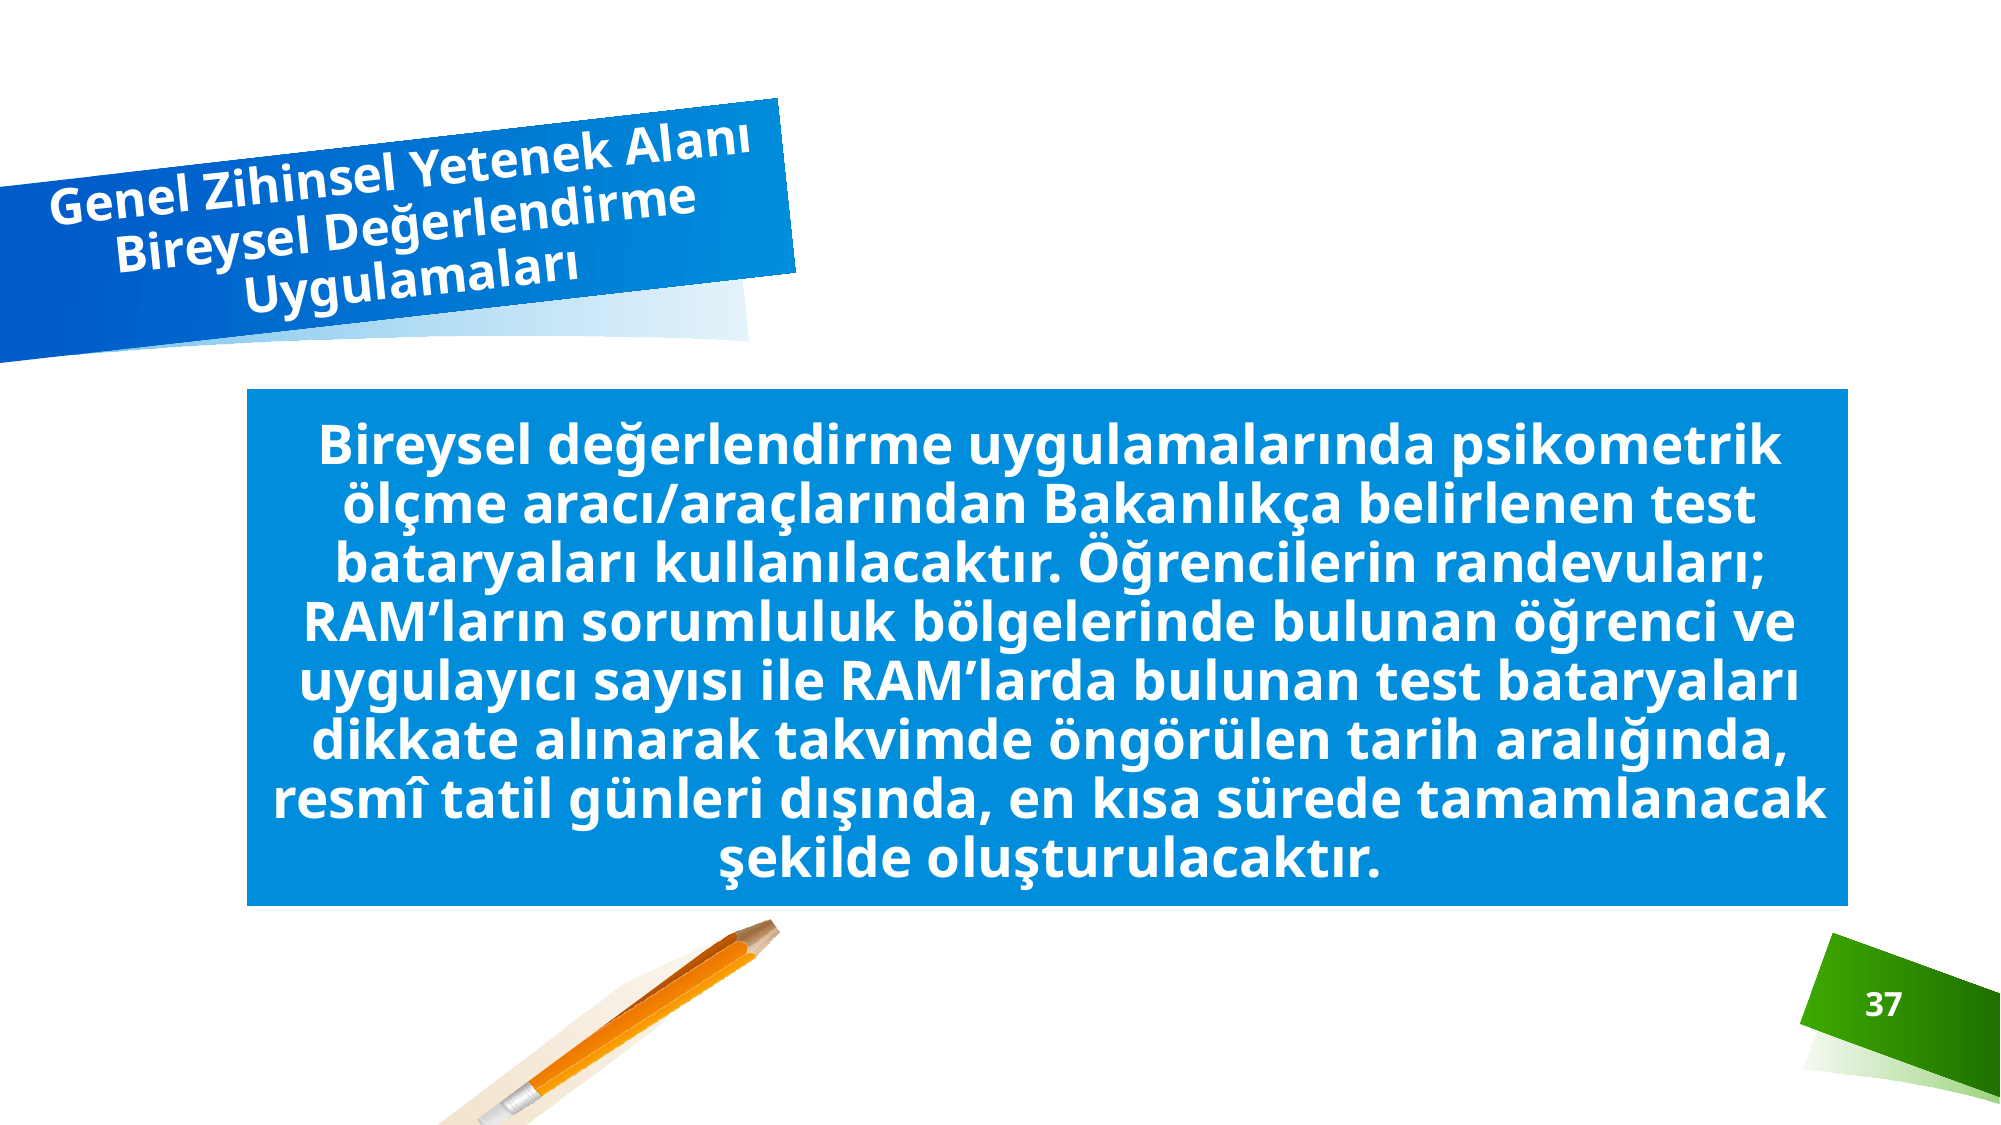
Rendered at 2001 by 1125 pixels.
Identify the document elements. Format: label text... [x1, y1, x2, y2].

picture [469, 909, 803, 1125]
list Bireysel değerlendirme uygulamalarında psikometrik ölçme aracı/araçlarından Bakanlıkça belirlenen test bataryaları kullanılacaktır. Öğrencilerin randevuları; RAM’ların sorumluluk bölgelerinde bulunan öğrenci ve uygulayıcı sayısı ile RAM’larda bulunan test bataryaları dikkate alınarak takvimde öngörülen tarih aralığında, resmî tatil günleri dışında, en kısa sürede tamamlanacak şekilde oluşturulacaktır. [244, 386, 1852, 909]
slide_number 37 [1831, 975, 1937, 1036]
title Genel Zihinsel Yetenek Alanı Bireysel Değerlendirme Uygulamaları [23, 133, 789, 320]
